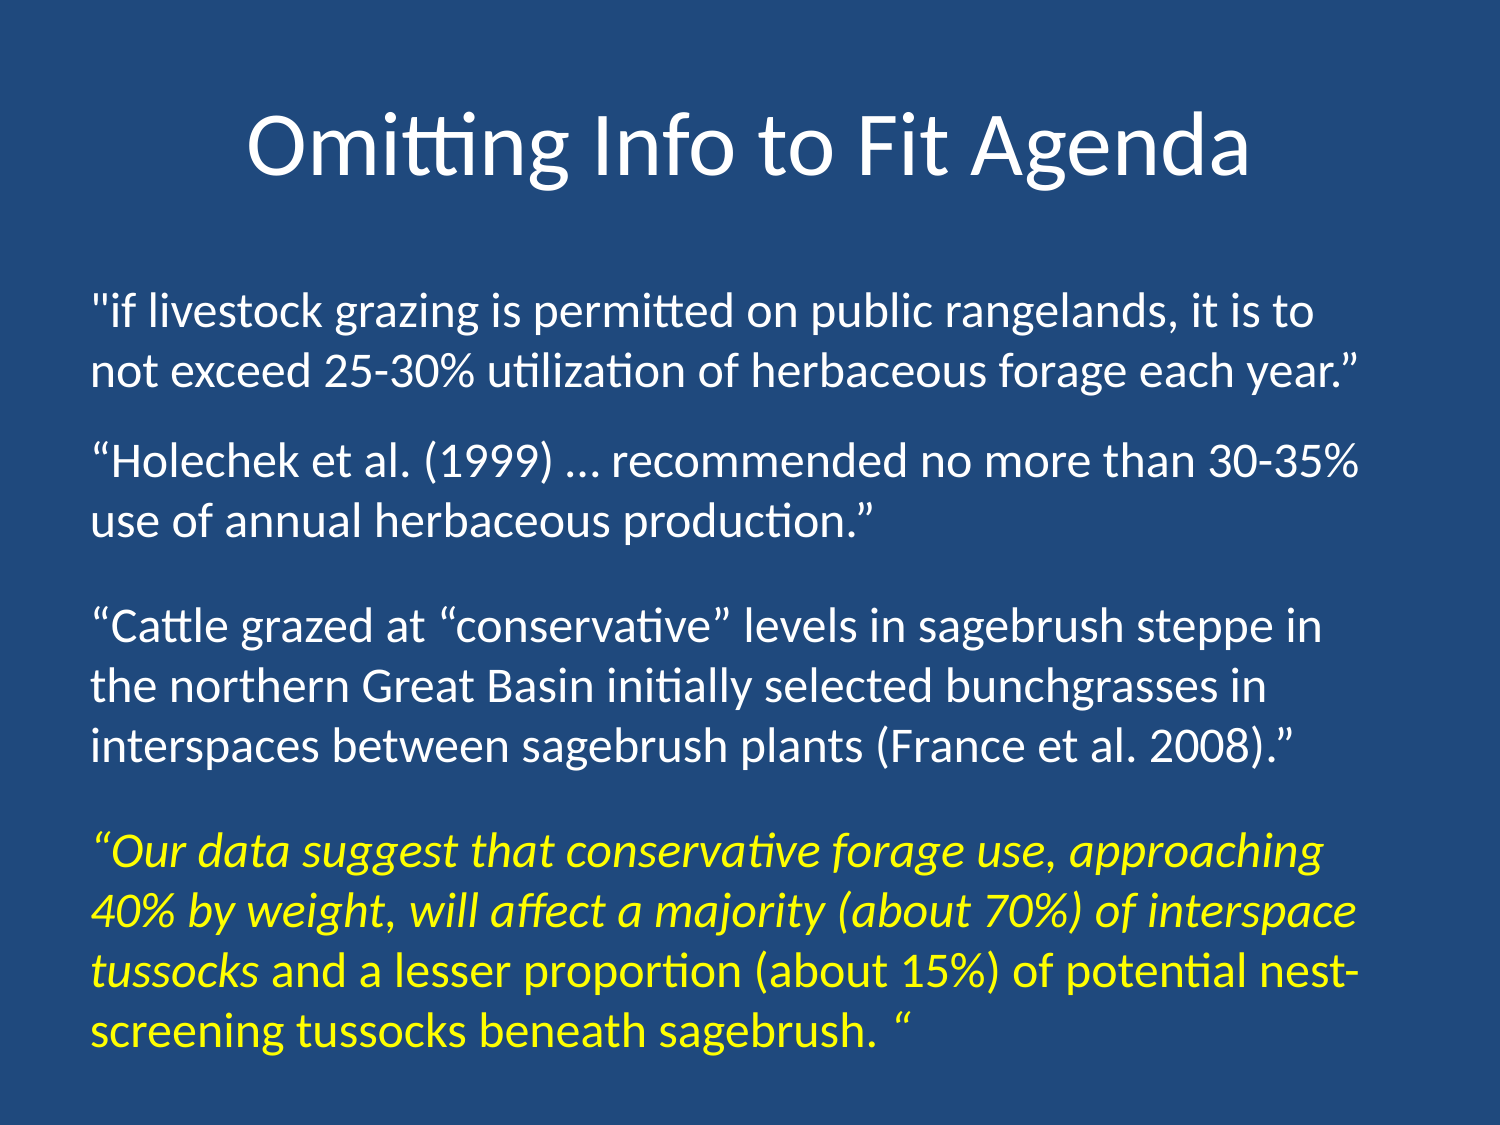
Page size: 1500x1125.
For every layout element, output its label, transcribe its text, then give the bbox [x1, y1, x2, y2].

text_box “Cattle grazed at “conservative” levels in sagebrush steppe in the northern Great Basin initially selected bunchgrasses in interspaces between sagebrush plants (France et al. 2008).” “Our data suggest that conservative forage use, approaching 40% by weight, will affect a majority (about 70%) of interspace tussocks and a lesser proportion (about 15%) of potential nest-screening tussocks beneath sagebrush. “ [75, 585, 1377, 1065]
text_box "if livestock grazing is permitted on public rangelands, it is to not exceed 25-30% utilization of herbaceous forage each year.” “Holechek et al. (1999) … recommended no more than 30-35% use of annual herbaceous production.” [75, 270, 1395, 556]
title Omitting Info to Fit Agenda [75, 45, 1425, 233]
